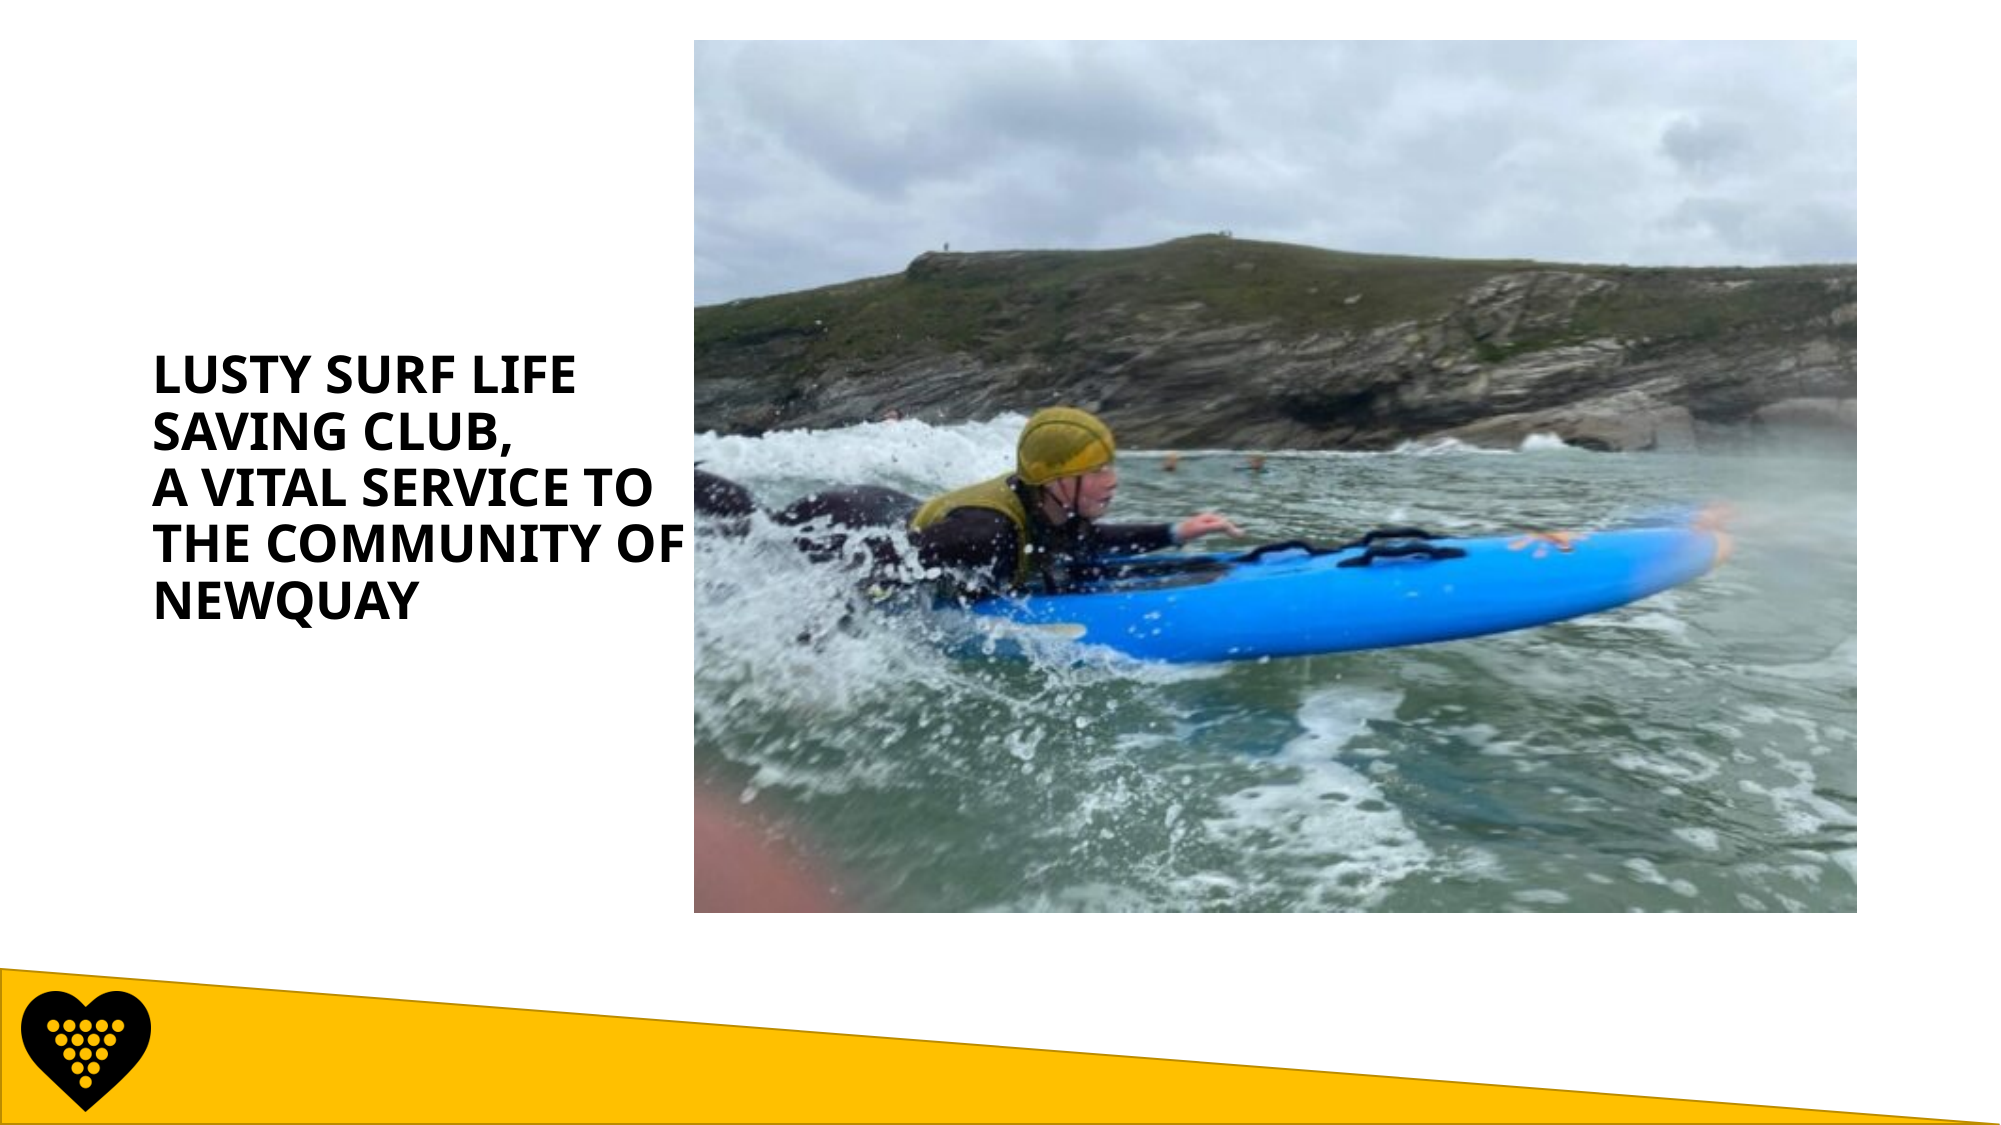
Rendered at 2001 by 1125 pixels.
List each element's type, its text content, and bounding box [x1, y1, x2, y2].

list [694, 40, 1857, 913]
picture [0, 967, 2000, 1125]
title CORNWALL GLASS FUND SUPPORTS LUSTY SURF LIFE SAVING CLUB, A VITAL SERVICE TO THE COMMUNITY OF NEWQUAY [137, 59, 694, 706]
